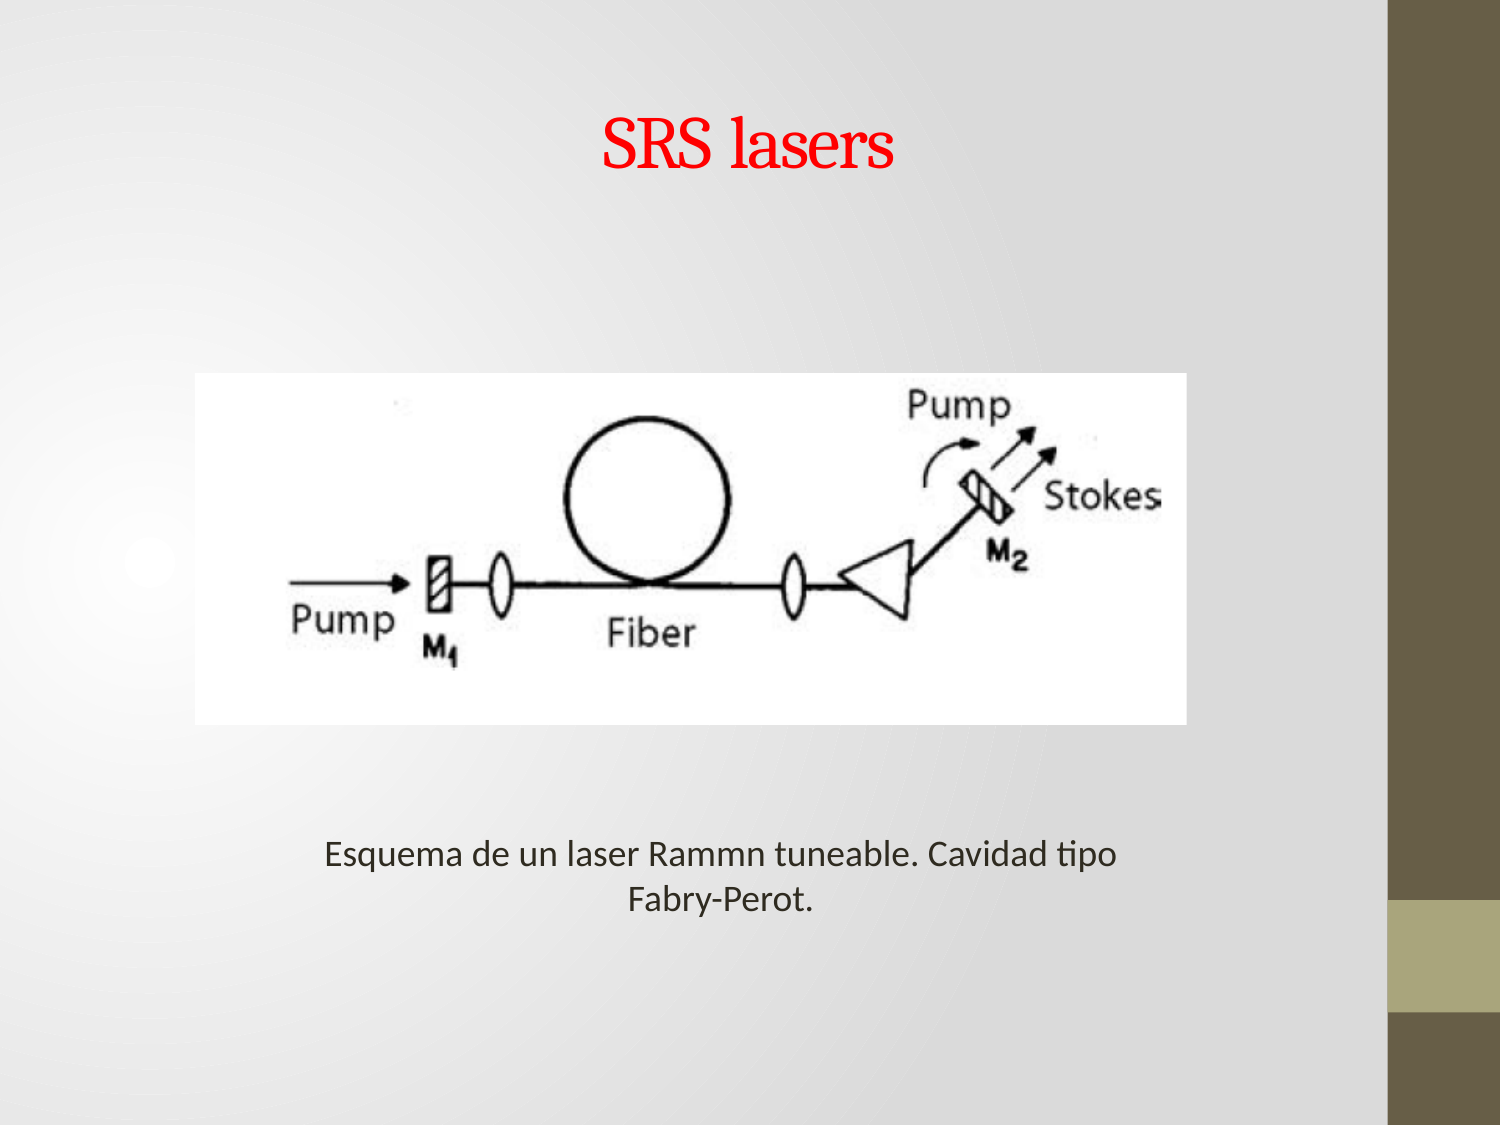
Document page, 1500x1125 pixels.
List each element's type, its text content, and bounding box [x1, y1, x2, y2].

title SRS lasers [75, 45, 1425, 233]
text_box Esquema de un laser Rammn tuneable. Cavidad tipo Fabry-Perot. [277, 821, 1165, 927]
picture [194, 372, 1188, 725]
